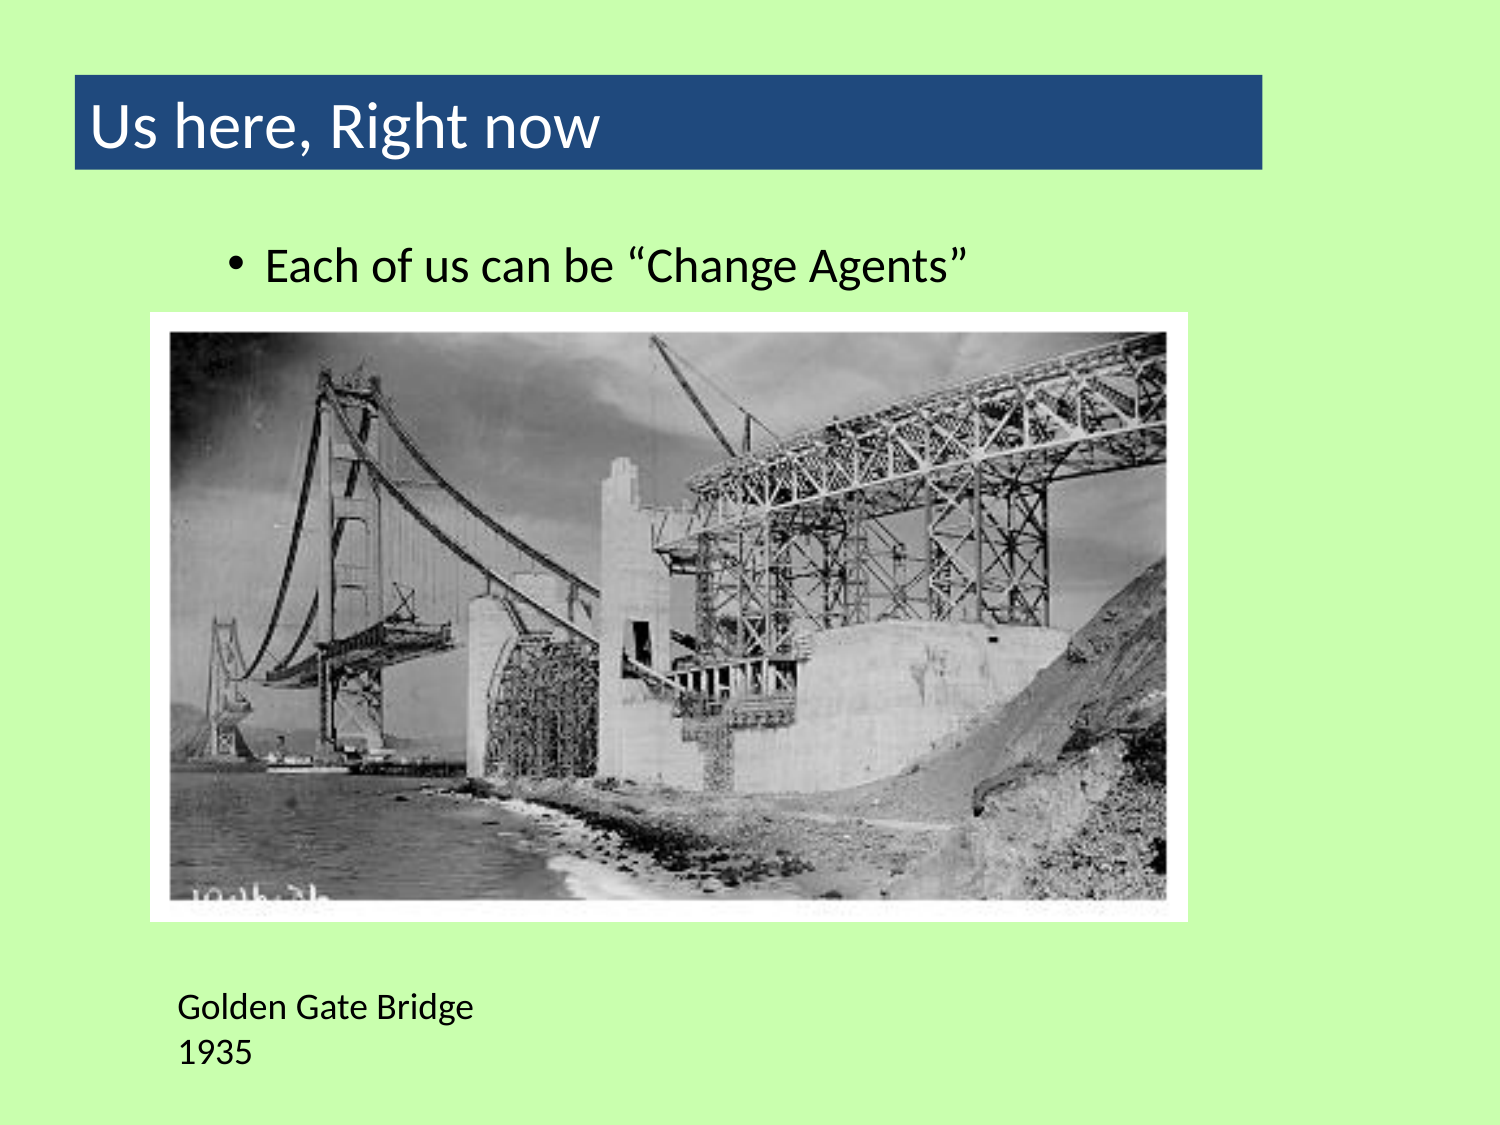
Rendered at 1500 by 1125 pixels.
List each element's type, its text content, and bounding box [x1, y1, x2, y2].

text_box Golden Gate Bridge 1935 [162, 974, 513, 1080]
picture [149, 312, 1188, 922]
list Each of us can be “Change Agents” [62, 224, 1363, 968]
text_box Us here, Right now [74, 74, 1263, 170]
